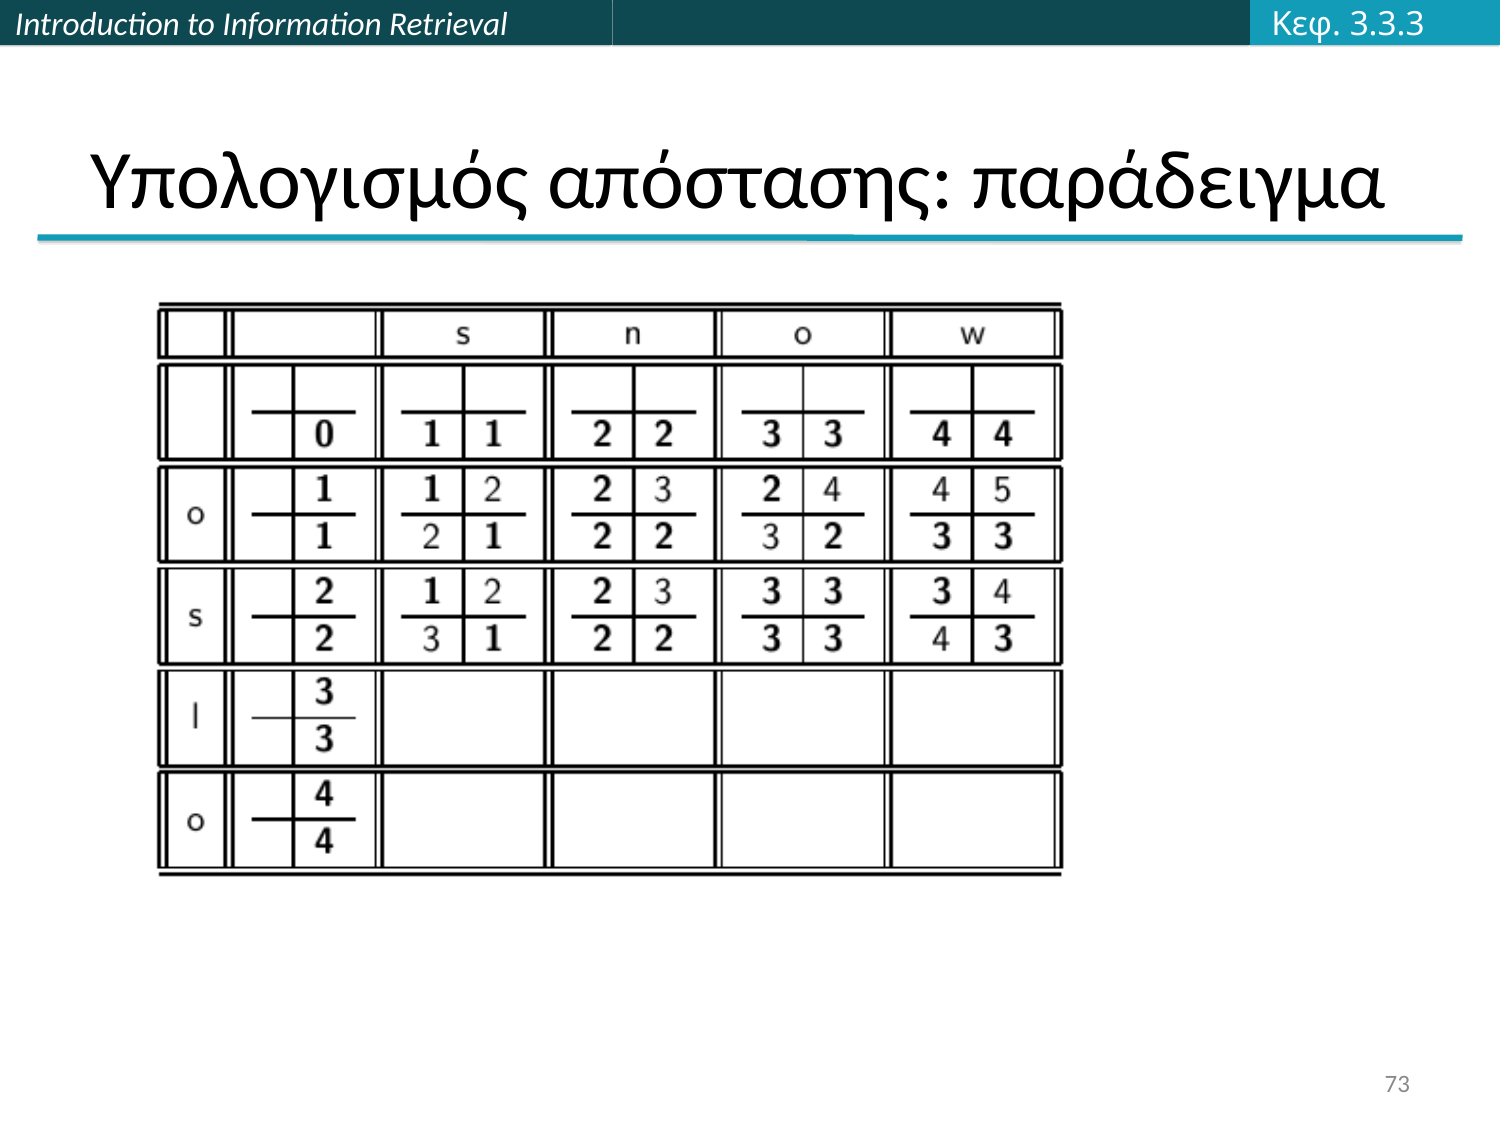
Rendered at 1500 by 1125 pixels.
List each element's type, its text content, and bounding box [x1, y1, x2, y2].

text_box Κεφ. 3.3.3 [1256, 0, 1440, 50]
title Υπολογισμός απόστασης: παράδειγμα [74, 44, 1426, 233]
slide_number 73 [1074, 1062, 1425, 1103]
picture [133, 299, 1076, 887]
